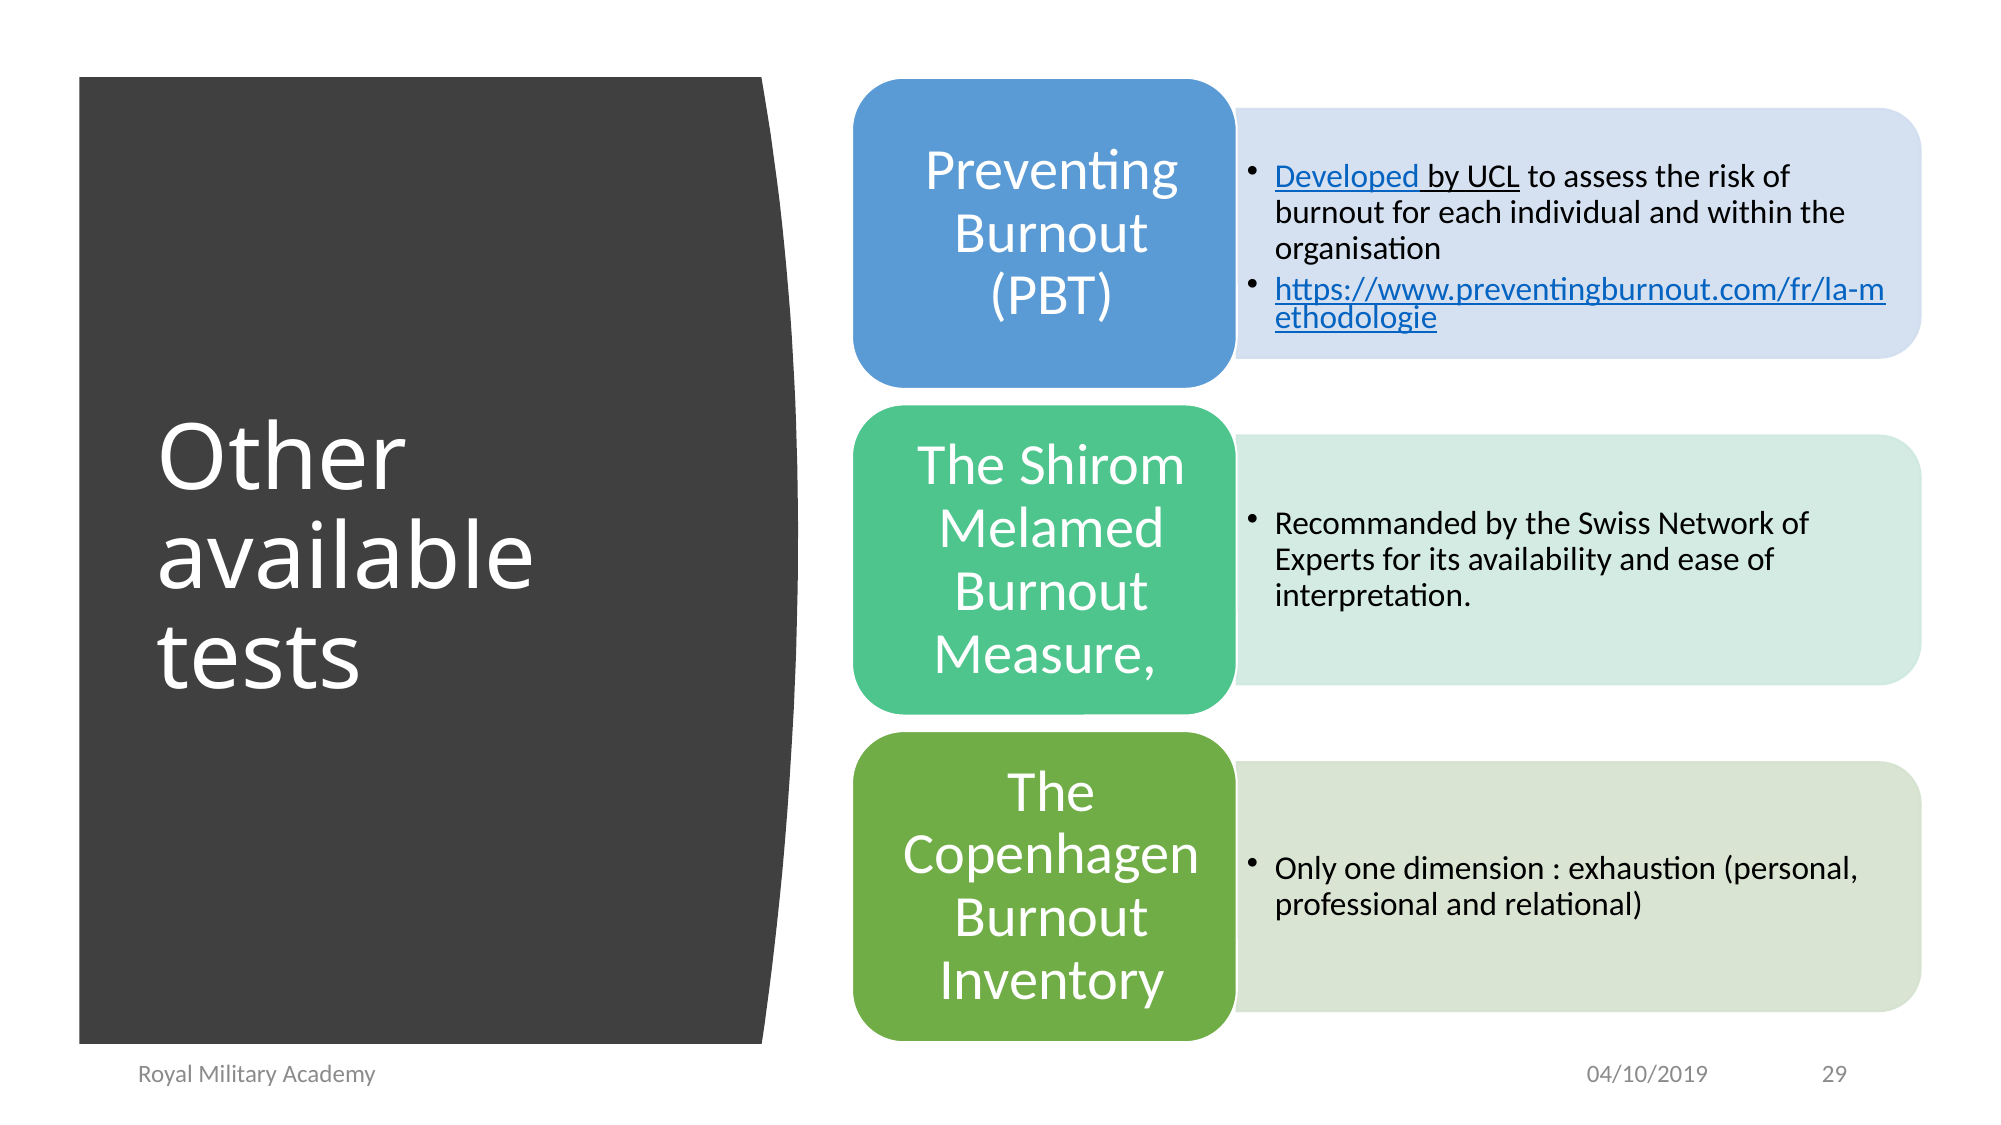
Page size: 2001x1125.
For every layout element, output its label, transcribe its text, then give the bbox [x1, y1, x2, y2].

slide_number 29 [1759, 1043, 1863, 1103]
text_box [78, 76, 800, 1045]
footer Royal Military Academy [123, 1042, 799, 1103]
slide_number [1273, 1043, 1724, 1103]
title Other available tests [141, 166, 702, 953]
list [852, 77, 1921, 1043]
